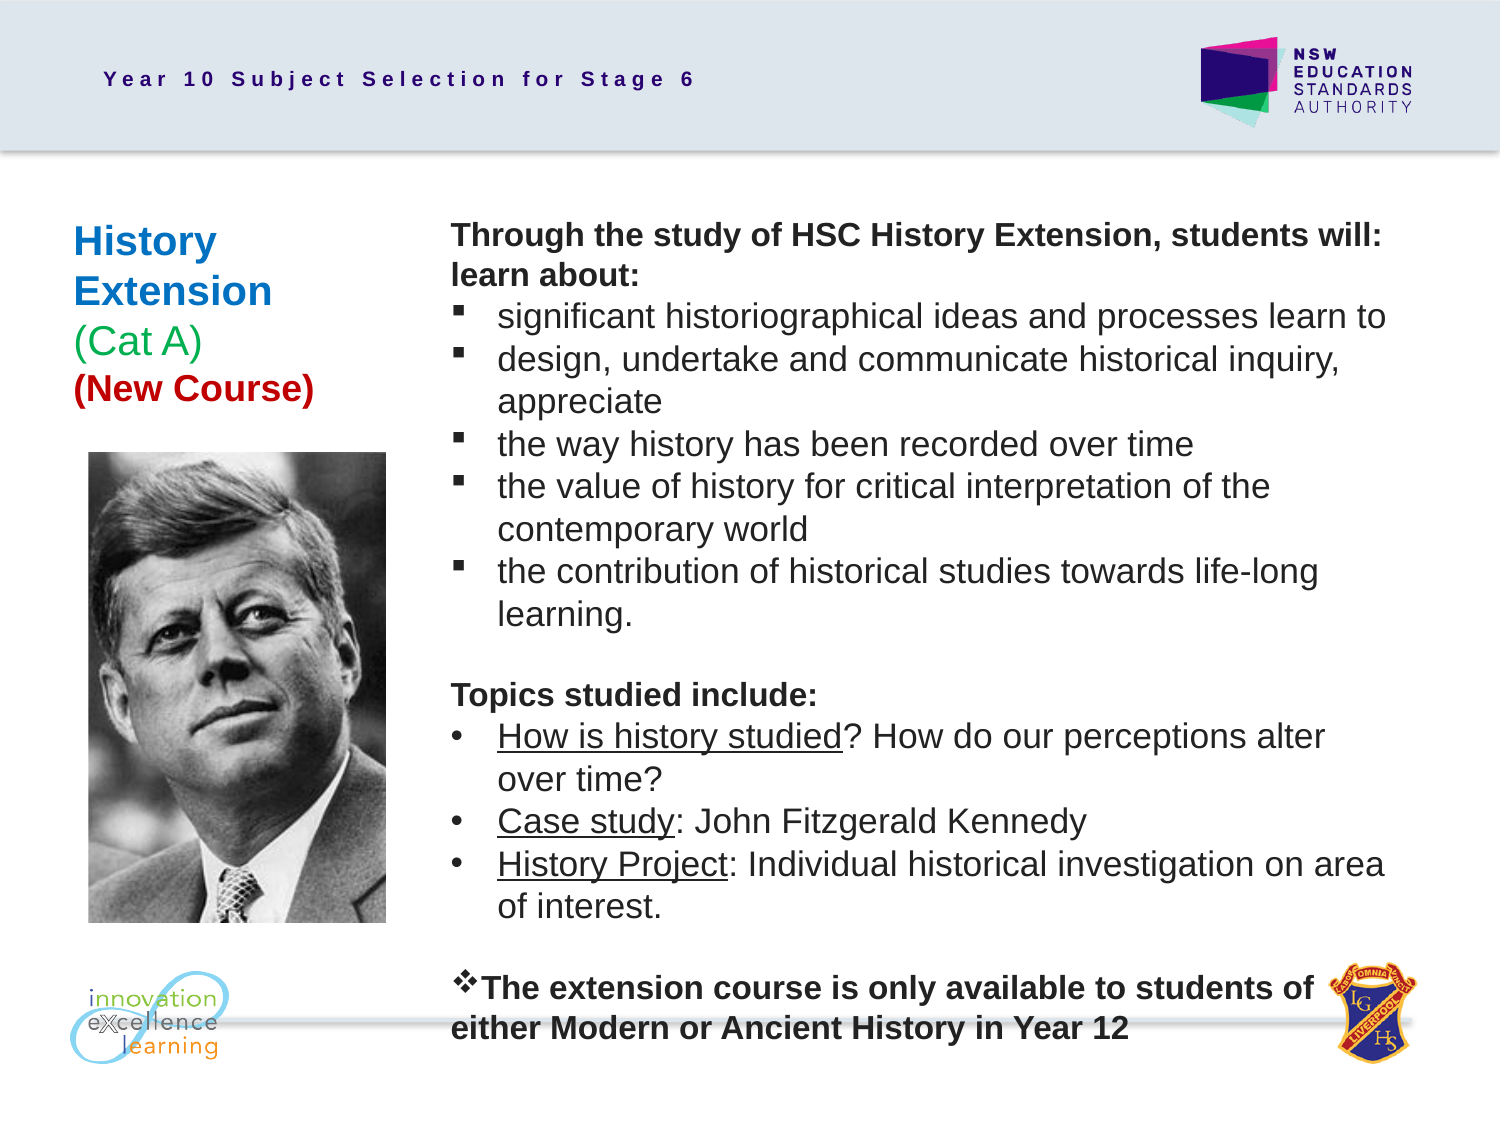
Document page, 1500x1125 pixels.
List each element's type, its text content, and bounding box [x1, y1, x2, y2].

text_box History Extension (Cat A) (New Course) [58, 206, 436, 417]
picture [1327, 962, 1418, 1065]
picture [88, 452, 387, 924]
list Through the study of HSC History Extension, students will: learn about: significant historiographical ideas and processes learn to design, undertake and communicate historical inquiry, appreciate the way history has been recorded over time the value of history for critical interpretation of the contemporary world the contribution of historical studies towards life-long learning. Topics studied include: How is history studied? How do our perceptions alter over time? Case study: John Fitzgerald Kennedy History Project: Individual historical investigation on area of interest. The extension course is only available to students of either Modern or Ancient History in Year 12 [435, 206, 1418, 1067]
list Year 10 Subject Selection for Stage 6 [88, 57, 1031, 107]
picture [70, 971, 230, 1065]
picture [1192, 29, 1418, 135]
